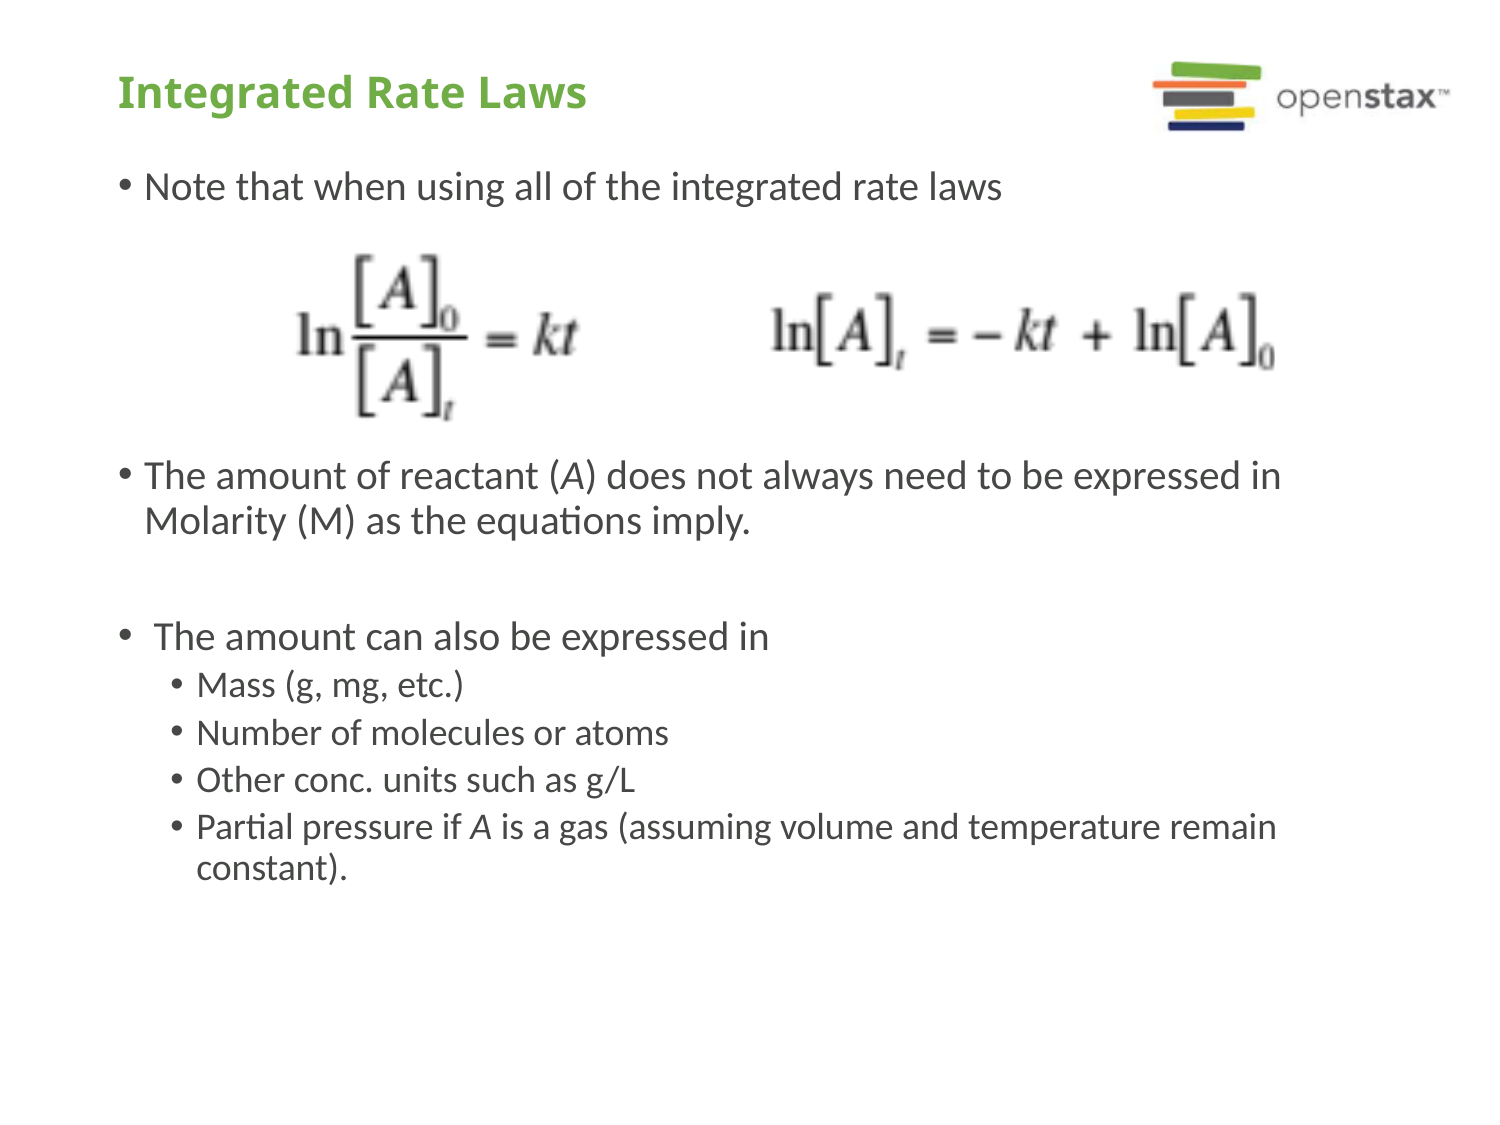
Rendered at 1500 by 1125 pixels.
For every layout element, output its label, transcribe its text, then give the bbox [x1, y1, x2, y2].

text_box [765, 290, 1275, 376]
title Integrated Rate Laws [103, 59, 1397, 130]
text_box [291, 248, 582, 423]
picture [1151, 59, 1452, 134]
list Note that when using all of the integrated rate laws The amount of reactant (A) does not always need to be expressed in Molarity (M) as the equations imply. The amount can also be expressed in Mass (g, mg, etc.) Number of molecules or atoms Other conc. units such as g/L Partial pressure if A is a gas (assuming volume and temperature remain constant). [103, 156, 1397, 902]
